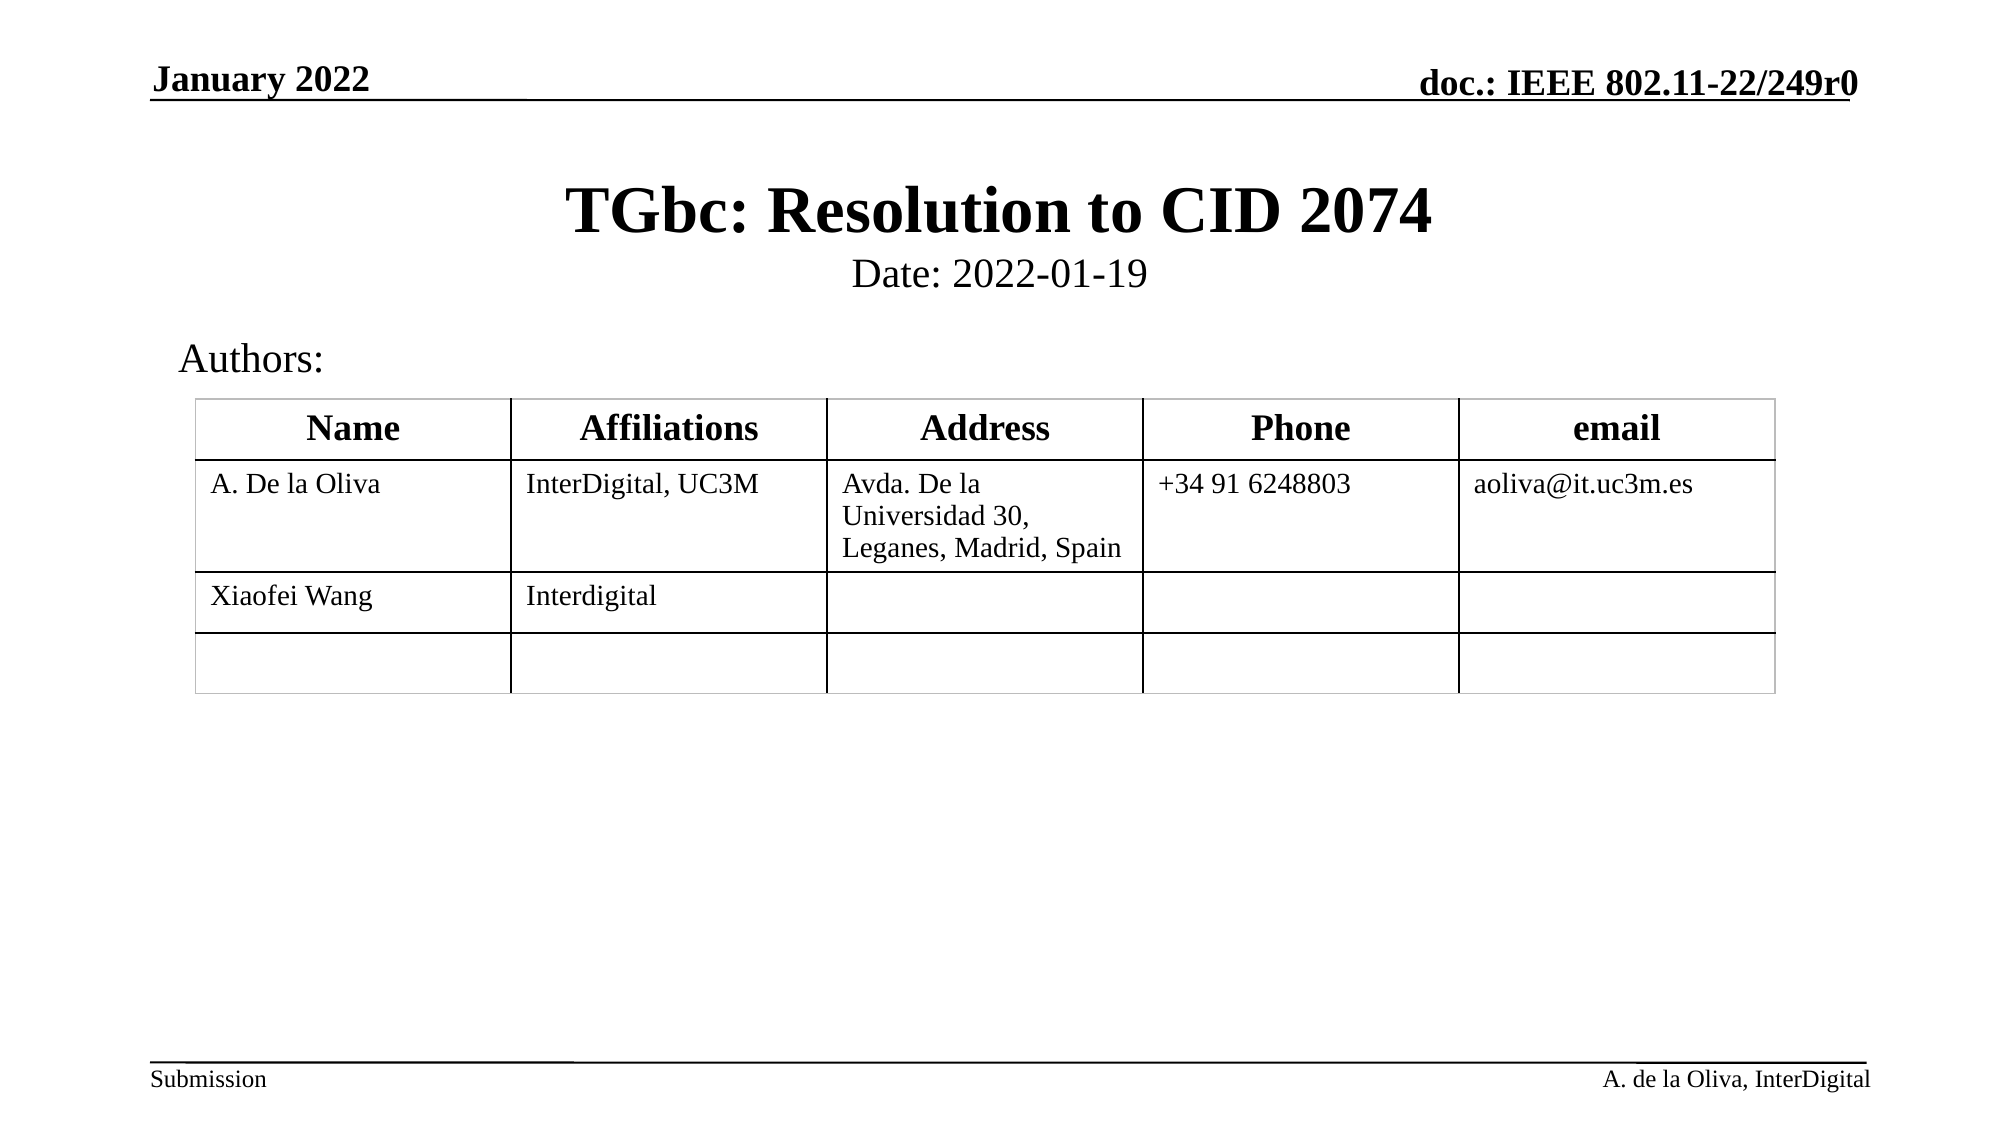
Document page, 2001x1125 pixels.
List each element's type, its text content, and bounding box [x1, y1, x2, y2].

text_box Authors: [162, 323, 401, 387]
table_cell Xiaofei Wang [196, 573, 510, 632]
table_cell Interdigital [512, 573, 826, 632]
table_cell [828, 634, 1142, 693]
table_cell [828, 573, 1142, 632]
title TGbc: Resolution to CID 2074 Date: 2022-01-19 [149, 109, 1851, 352]
table_cell [1460, 634, 1774, 693]
table_cell [512, 634, 826, 693]
table_cell [1144, 634, 1458, 693]
table_header email [1460, 400, 1774, 459]
table_cell aoliva@it.uc3m.es [1460, 461, 1774, 571]
table_cell +34 91 6248803 [1144, 461, 1458, 571]
footer A. de la Oliva, InterDigital [1174, 1062, 1872, 1093]
table_header Address [828, 400, 1142, 459]
table_header Name [196, 400, 510, 459]
table_cell A. De la Oliva [196, 461, 510, 571]
table_cell [196, 634, 510, 693]
table_cell [1144, 573, 1458, 632]
table_cell Avda. De la Universidad 30, Leganes, Madrid, Spain [828, 461, 1142, 571]
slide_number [152, 54, 563, 100]
table_cell [1460, 573, 1774, 632]
table_cell InterDigital, UC3M [512, 461, 826, 571]
table_header Phone [1144, 400, 1458, 459]
table_header Affiliations [512, 400, 826, 459]
